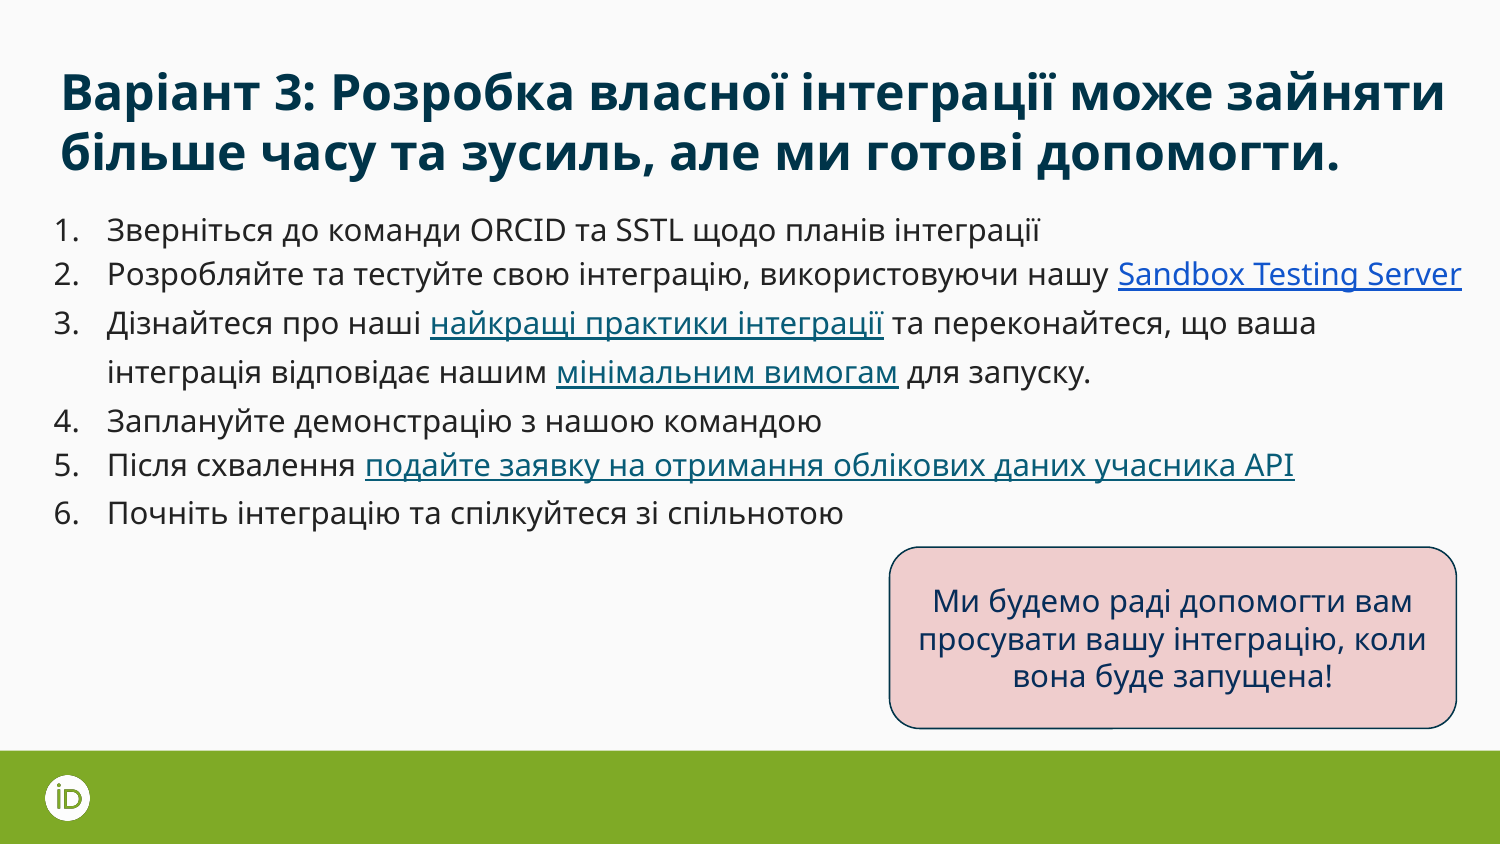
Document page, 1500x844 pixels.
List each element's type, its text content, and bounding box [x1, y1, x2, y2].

text_box Ми будемо раді допомогти вам просувати вашу інтеграцію, коли вона буде запущена! [889, 547, 1457, 729]
title Варіант 3: Розробка власної інтеграції може зайняти більше часу та зусиль, але ми готові допомогти. [45, 45, 1474, 130]
list Зверніться до команди ORCID та SSTL щодо планів інтеграції Розробляйте та тестуйте свою інтеграцію, використовуючи нашу Sandbox Testing Server Дізнайтеся про наші найкращі практики інтеграції та переконайтеся, що ваша інтеграція відповідає нашим мінімальним вимогам для запуску. Заплануйте демонстрацію з нашою командою Після схвалення подайте заявку на отримання облікових даних учасника API Почніть інтеграцію та спілкуйтеся зі спільнотою [16, 194, 1484, 725]
picture [45, 775, 90, 821]
